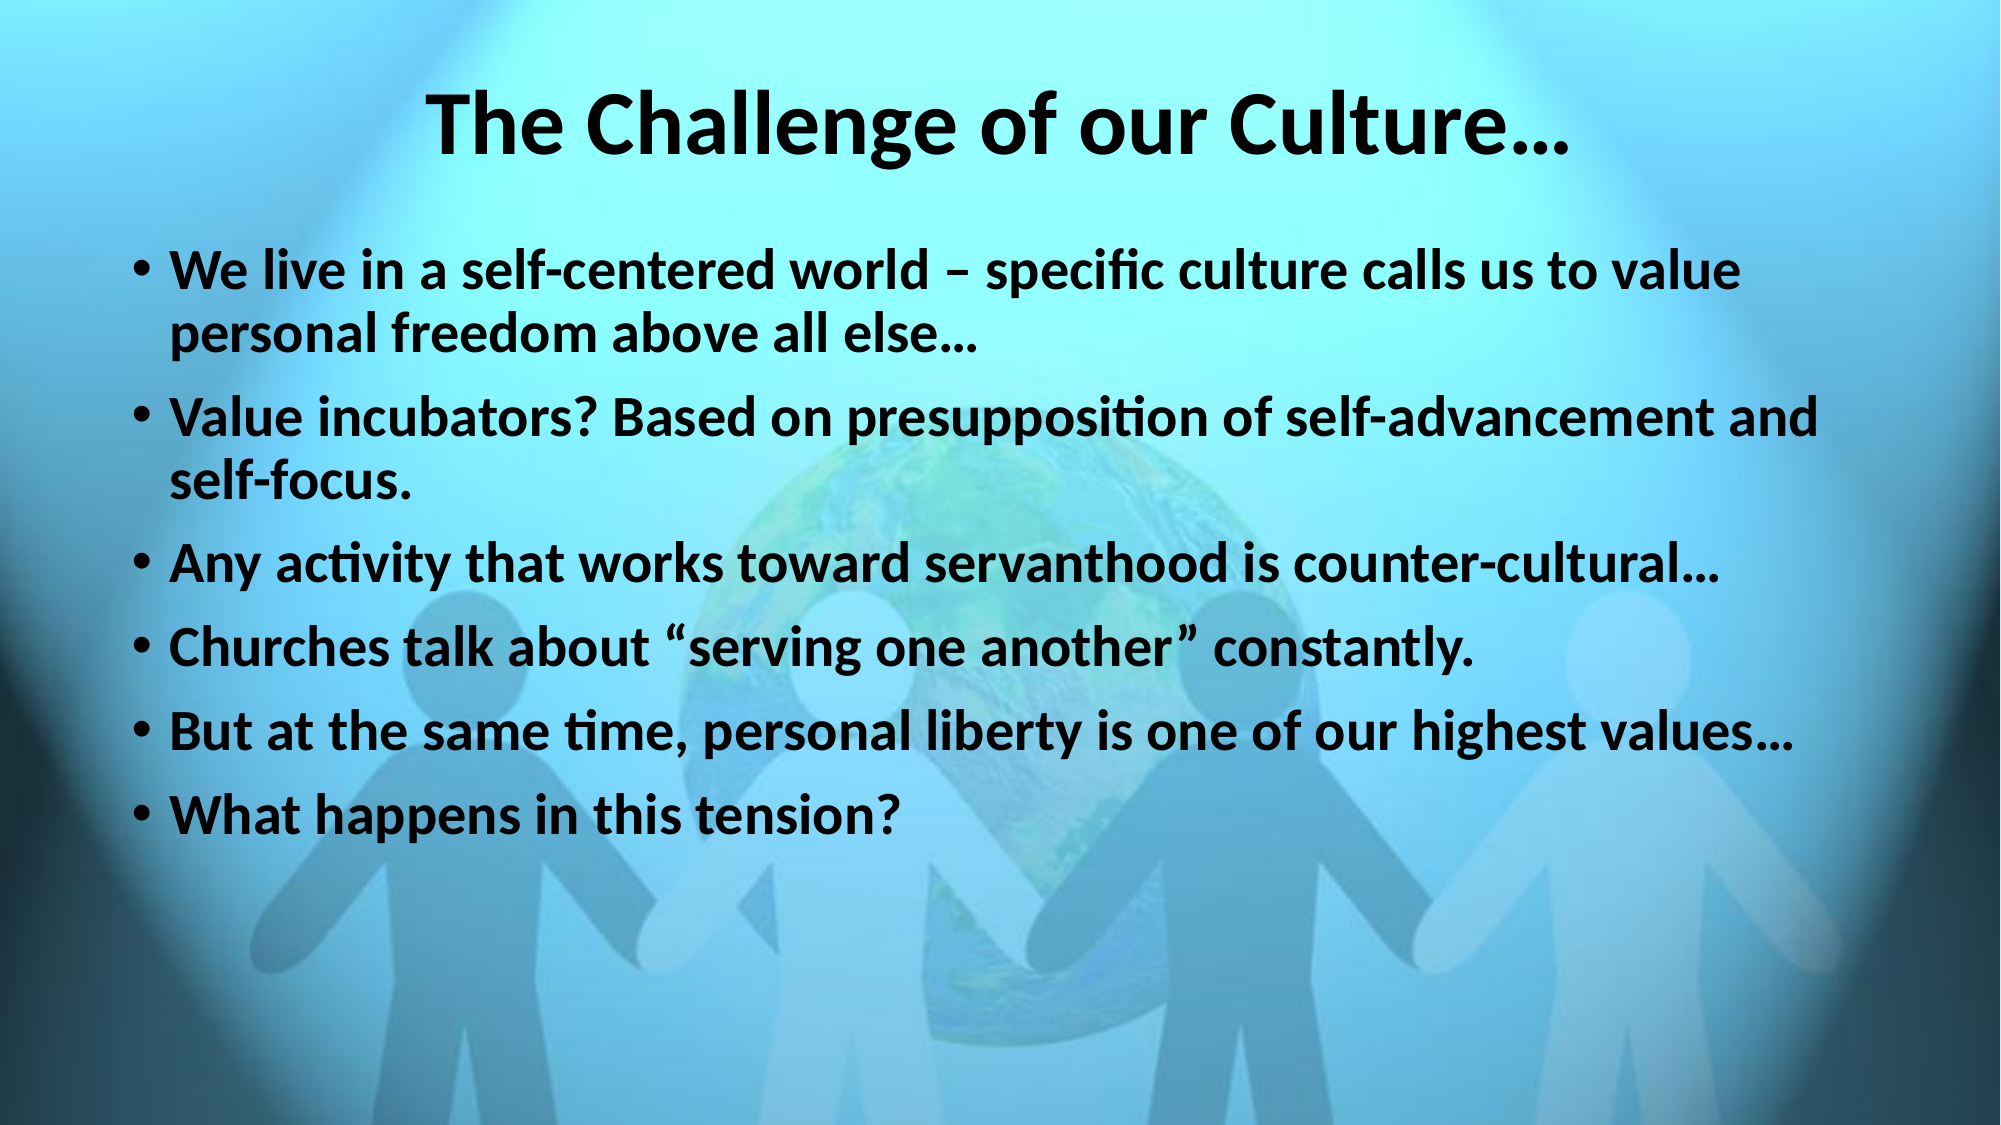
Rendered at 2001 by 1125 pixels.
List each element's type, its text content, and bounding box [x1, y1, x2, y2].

picture [0, 0, 2001, 1125]
list We live in a self-centered world – specific culture calls us to value personal freedom above all else… Value incubators? Based on presupposition of self-advancement and self-focus. Any activity that works toward servanthood is counter-cultural… Churches talk about “serving one another” constantly. But at the same time, personal liberty is one of our highest values… What happens in this tension? [116, 231, 1884, 1046]
title The Challenge of our Culture… [116, 43, 1884, 207]
